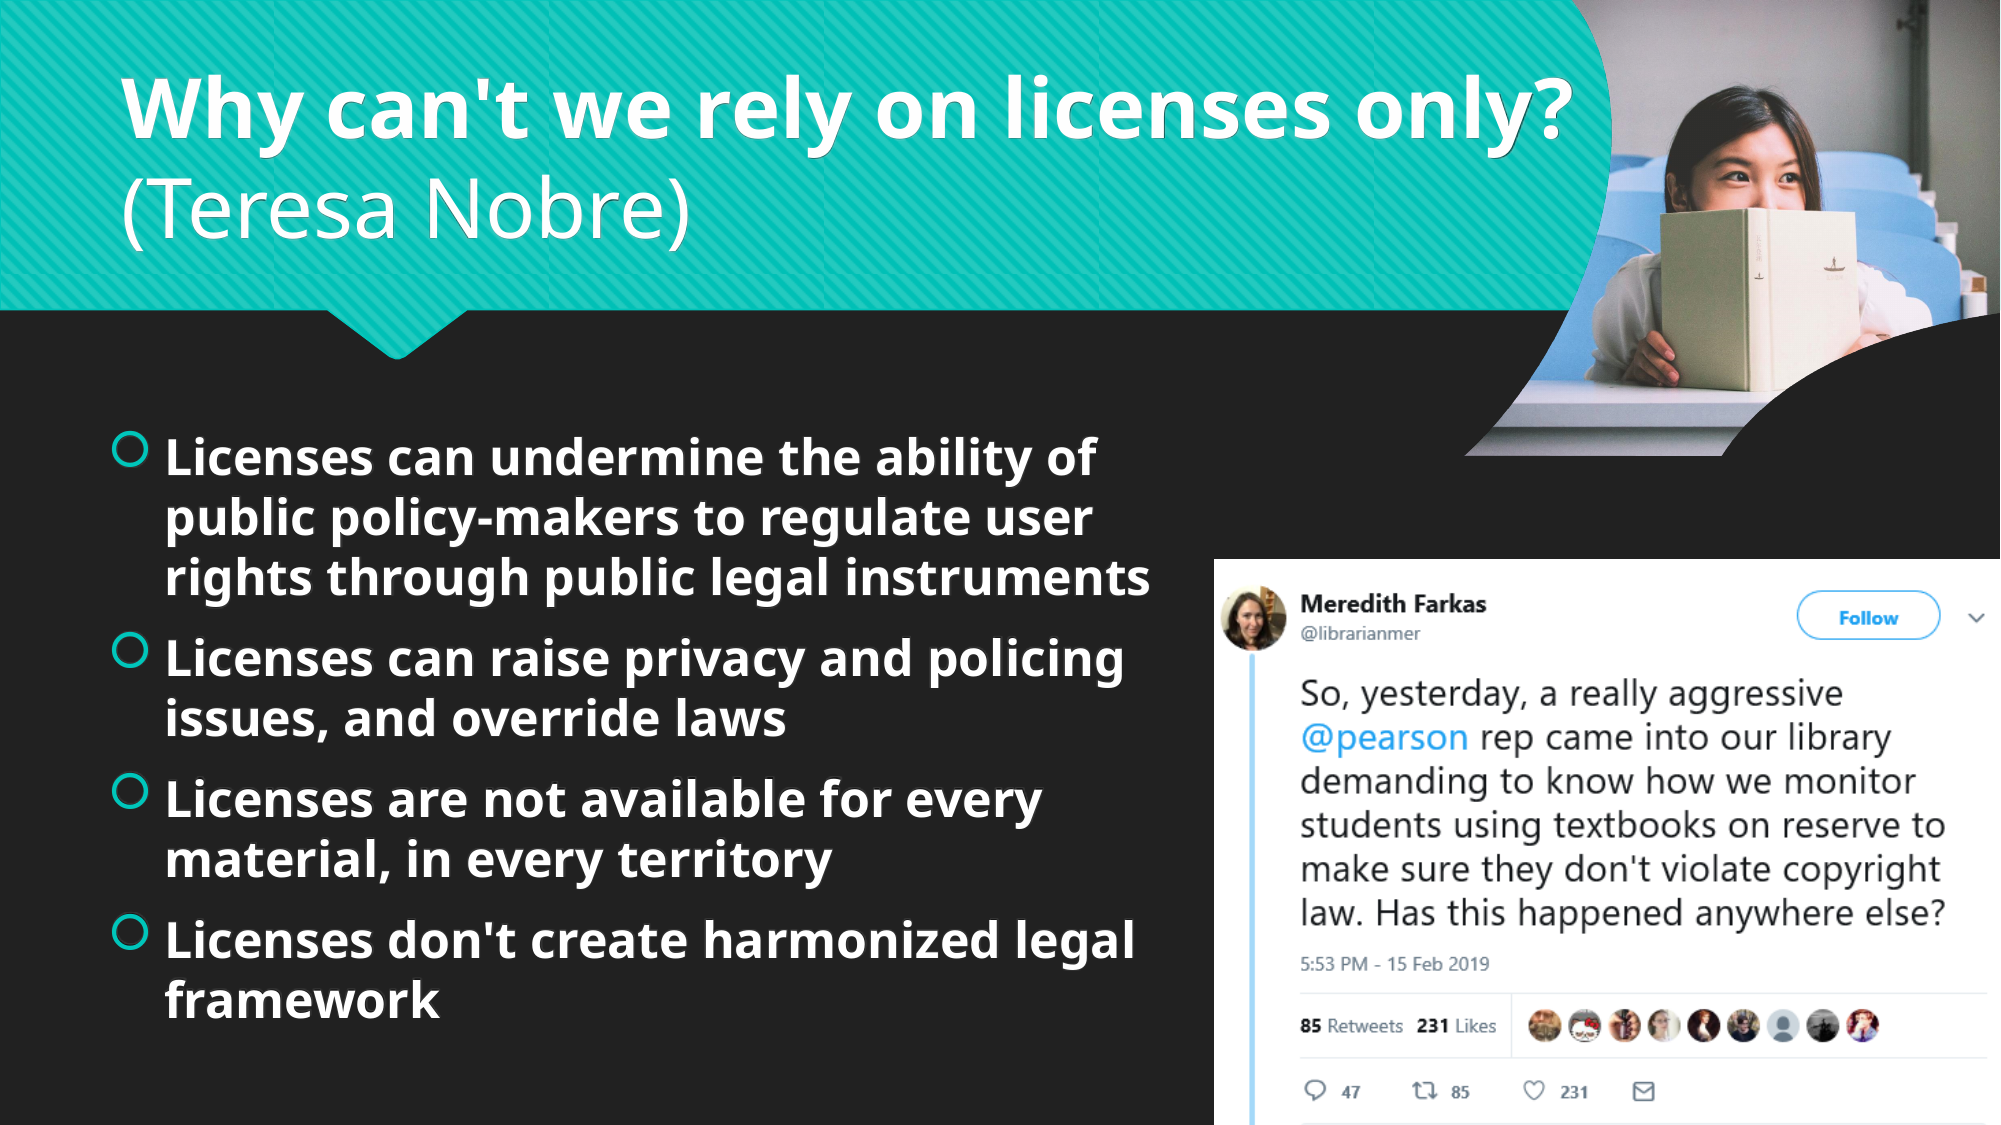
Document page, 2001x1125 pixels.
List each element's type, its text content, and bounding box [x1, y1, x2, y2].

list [1214, 559, 2000, 1125]
title Why can't we rely on licenses only? (Teresa Nobre) [106, 103, 1464, 264]
text_box Licenses can undermine the ability of public policy-makers to regulate user rights through public legal instruments Licenses can raise privacy and policing issues, and override laws Licenses are not available for every material, in every territory Licenses don't create harmonized legal framework [93, 379, 1195, 1075]
picture [1, 0, 2000, 456]
